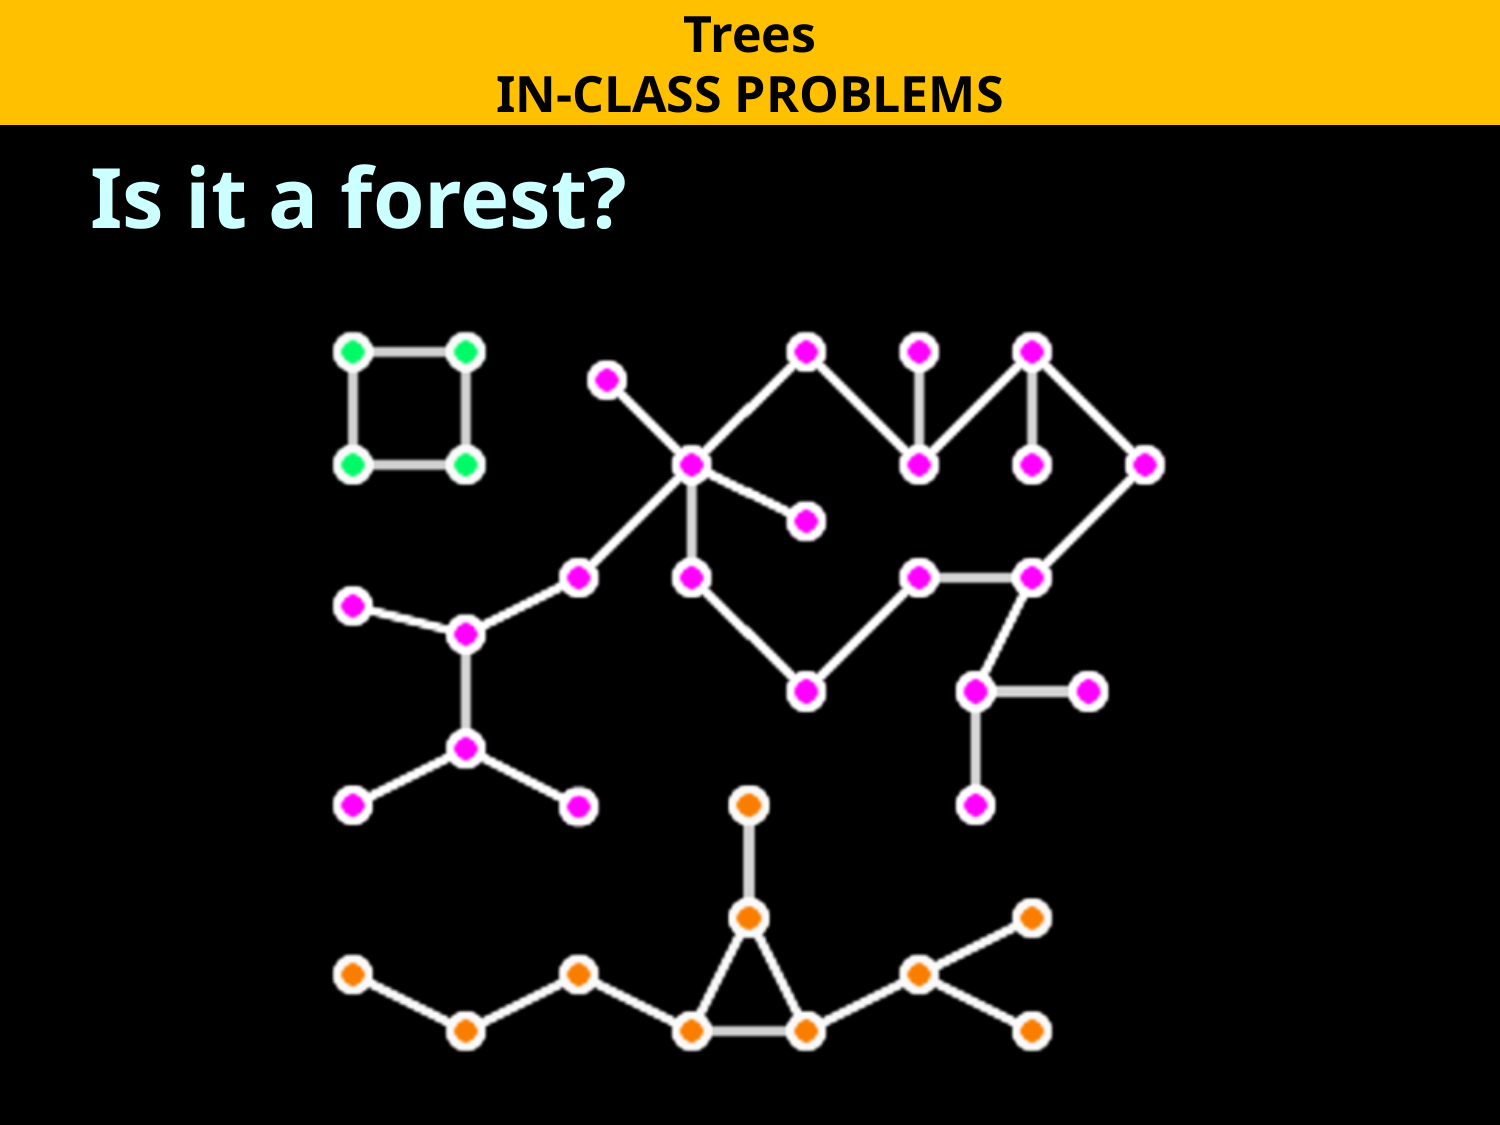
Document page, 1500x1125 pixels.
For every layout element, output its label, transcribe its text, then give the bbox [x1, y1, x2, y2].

picture [325, 324, 1172, 1059]
text_box Trees IN-CLASS PROBLEMS [0, 0, 1500, 125]
list Is it a forest? [75, 137, 1425, 1063]
